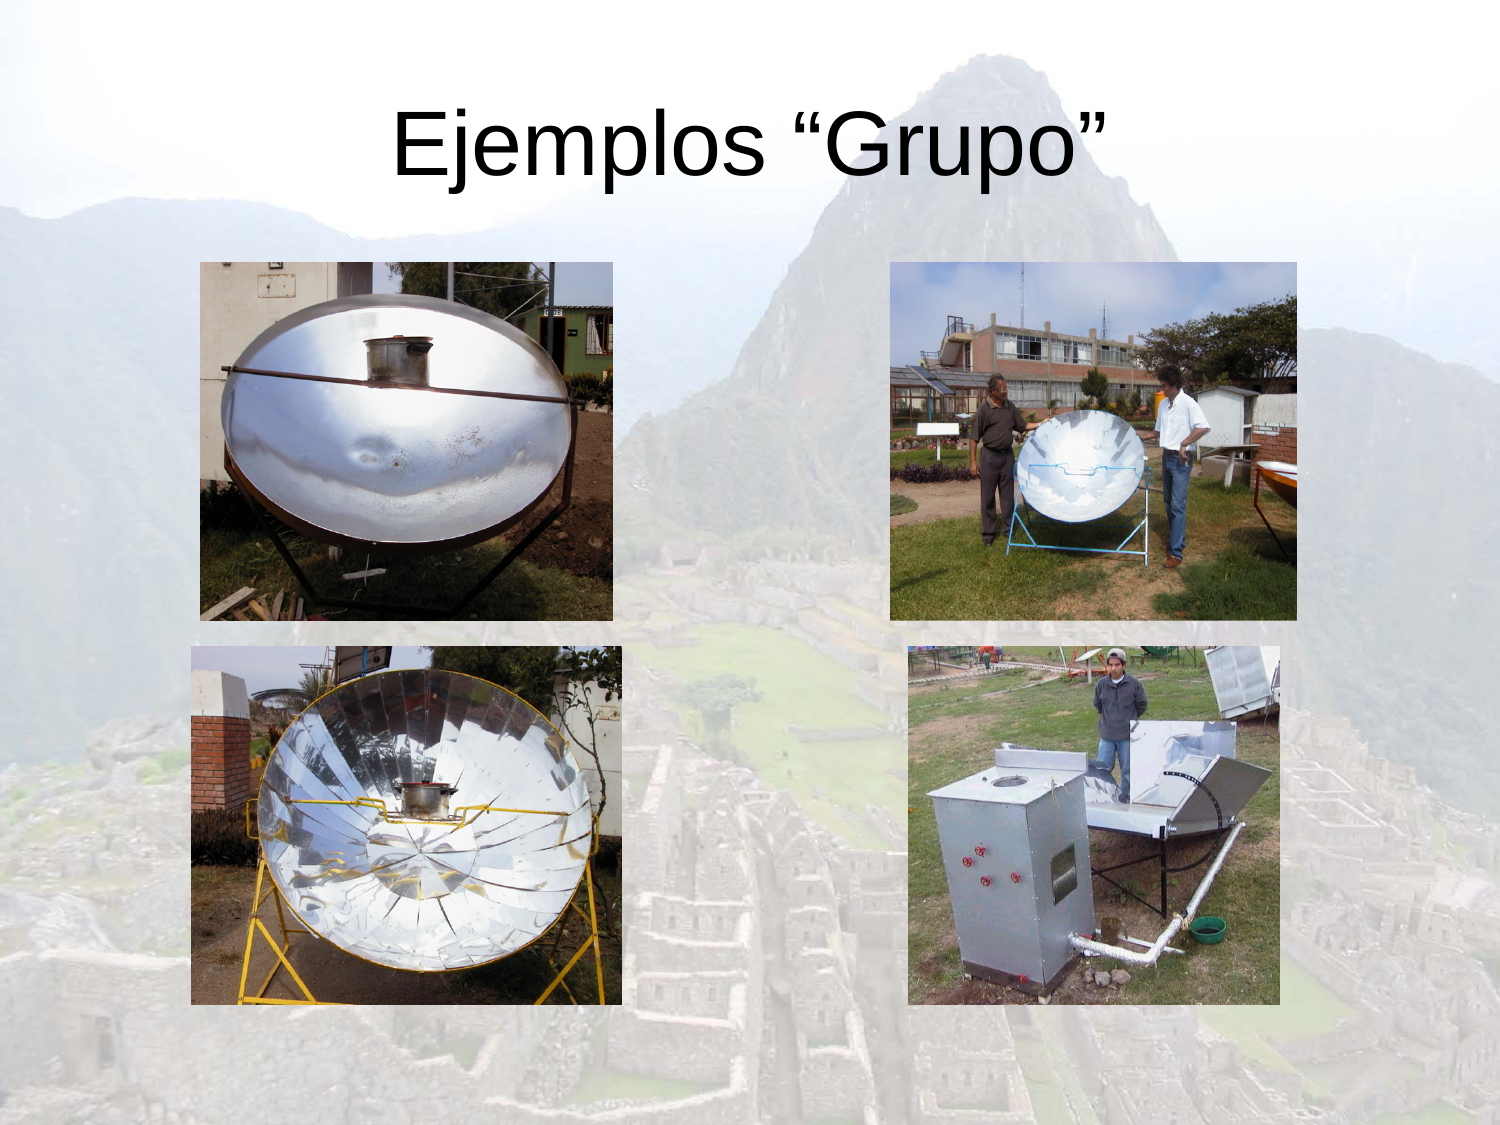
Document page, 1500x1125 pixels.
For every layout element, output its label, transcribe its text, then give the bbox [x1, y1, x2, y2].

title Ejemplos “Grupo” [74, 44, 1426, 233]
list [199, 262, 613, 622]
picture [0, 0, 1500, 1125]
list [190, 645, 622, 1006]
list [907, 645, 1280, 1006]
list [890, 262, 1298, 622]
